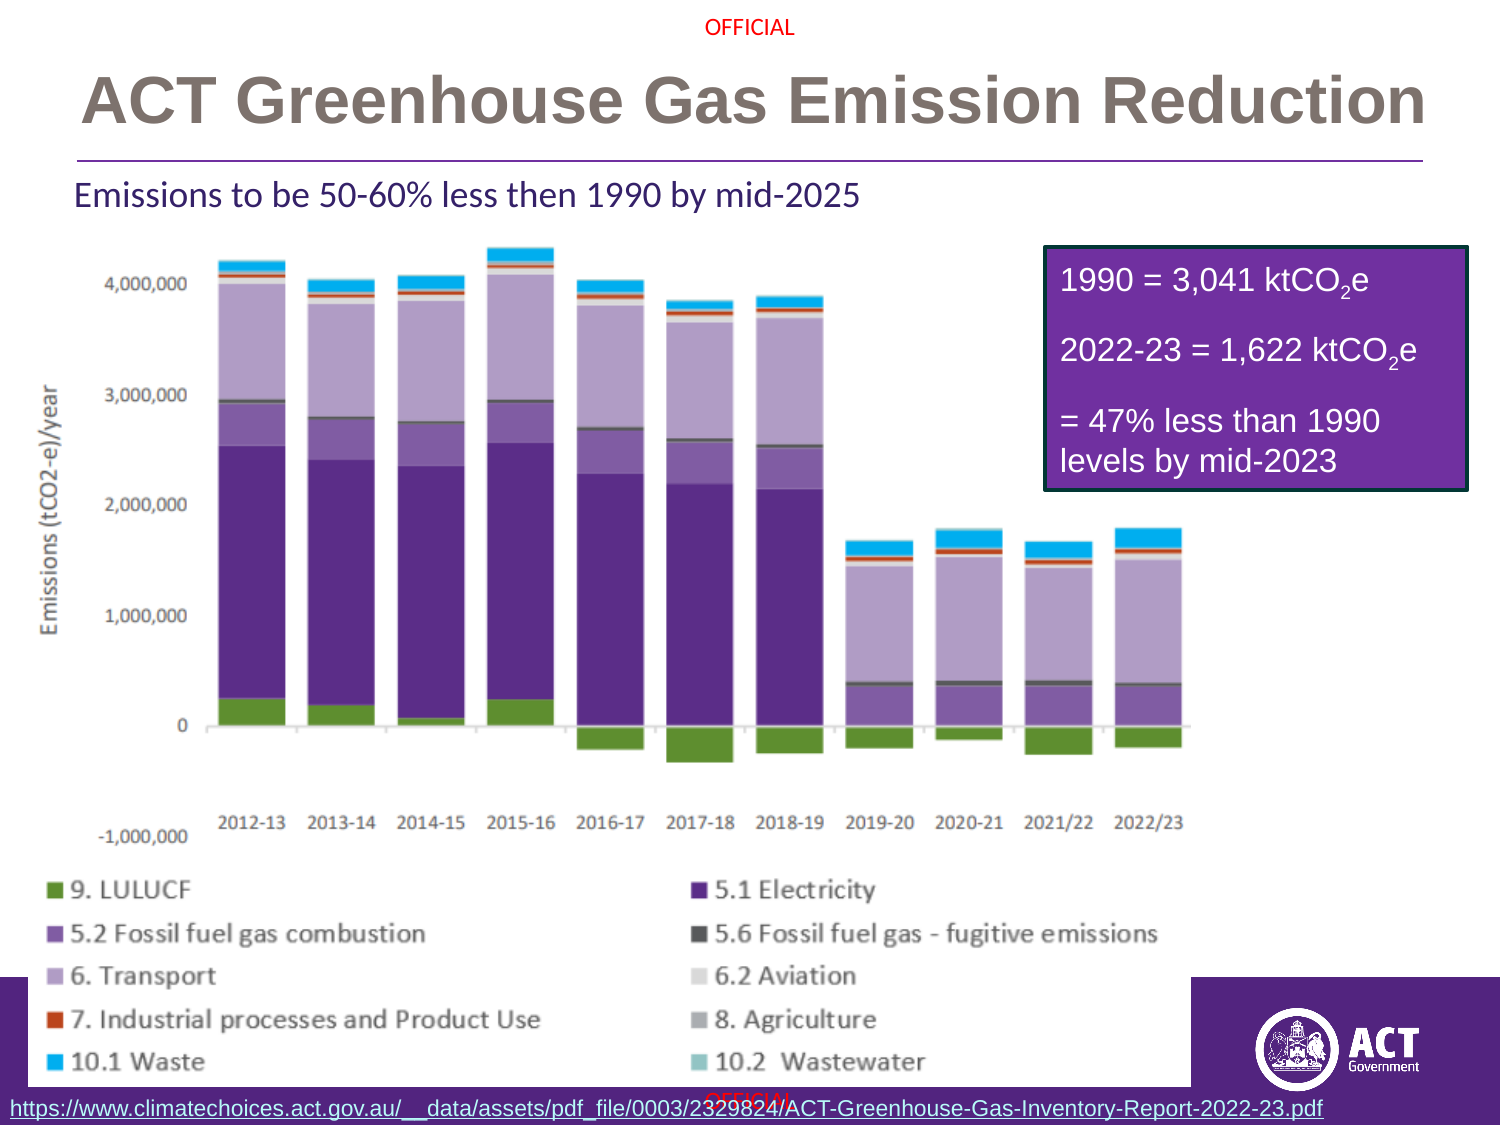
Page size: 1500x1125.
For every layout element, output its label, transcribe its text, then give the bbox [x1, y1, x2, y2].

text_box 1990 = 3,041 ktCO2e 2022-23 = 1,622 ktCO2e = 47% less than 1990 levels by mid-2023 [1194, 245, 1469, 492]
title ACT Greenhouse Gas Emission Reduction [65, 49, 1495, 145]
text_box https://www.climatechoices.act.gov.au/__data/assets/pdf_file/0003/2329824/ACT-Greenhouse-Gas-Inventory-Report-2022-23.pdf [0, 1086, 1487, 1125]
text_box Emissions to be 50-60% less then 1990 by mid-2025 [0, 162, 1046, 223]
picture [0, 0, 1500, 1125]
